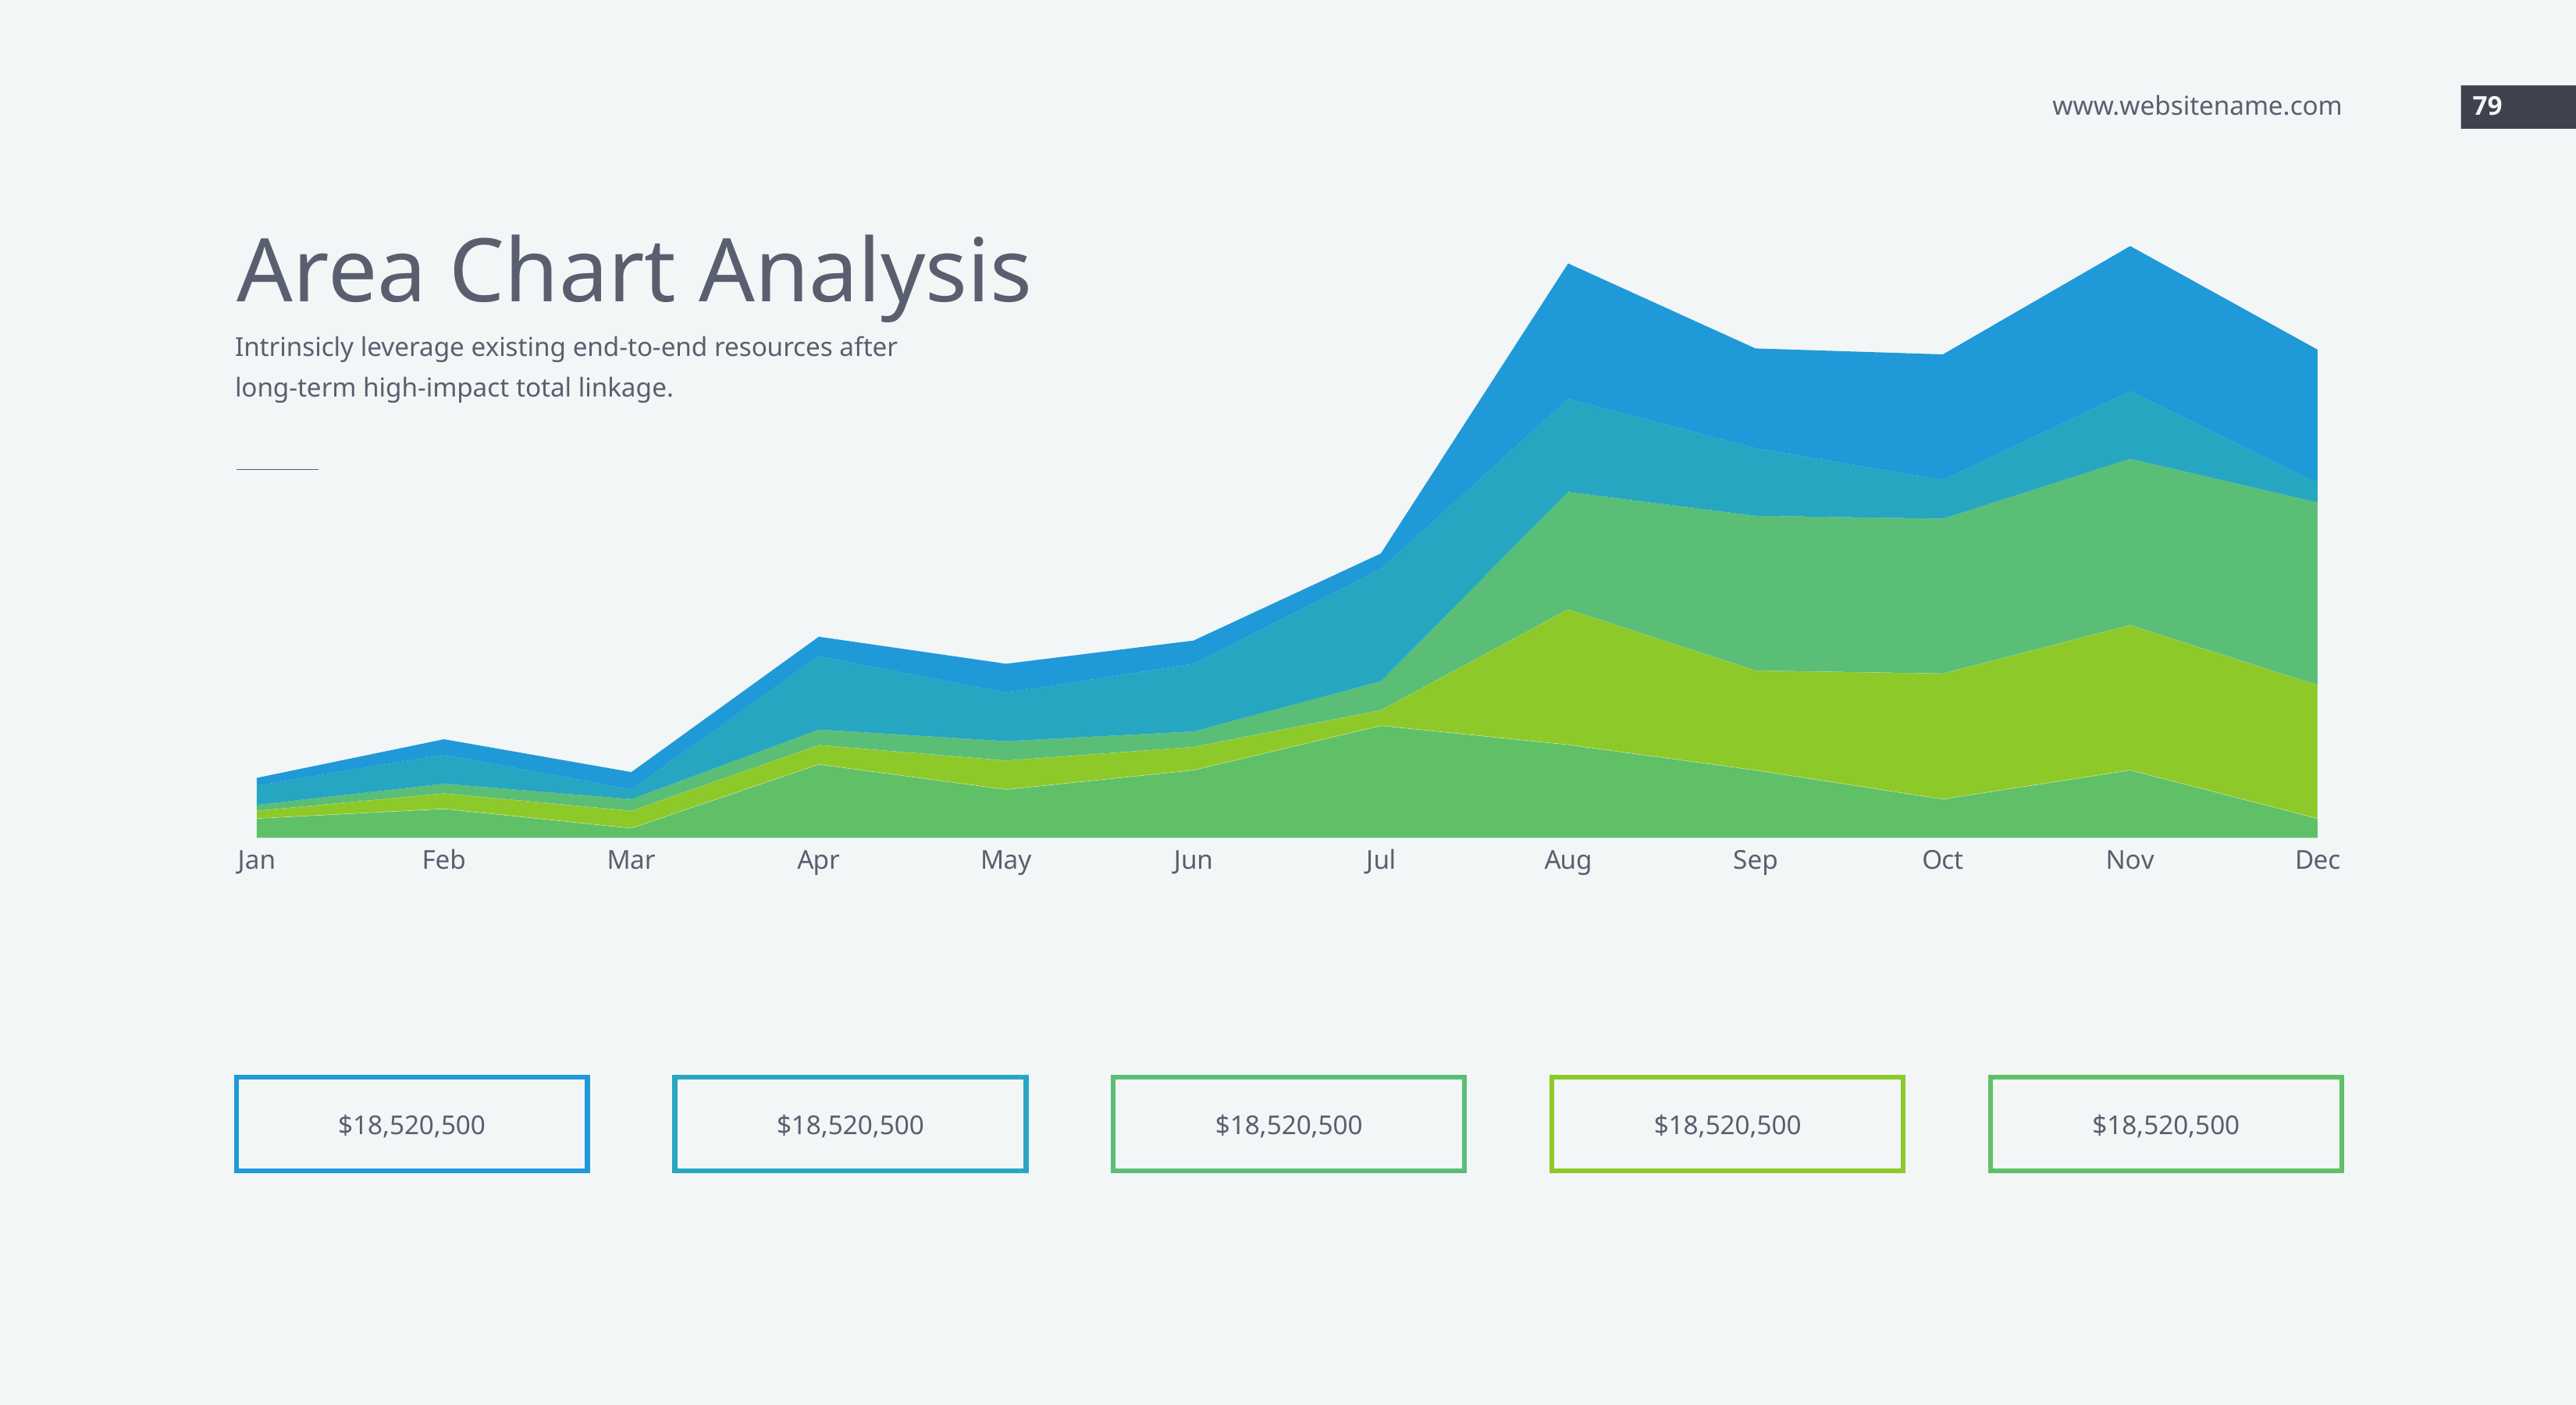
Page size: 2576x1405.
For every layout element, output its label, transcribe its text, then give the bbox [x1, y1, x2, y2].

text_box $18,520,500 [674, 1076, 1026, 1172]
text_box $18,520,500 [236, 1076, 589, 1172]
text_box $18,520,500 [1990, 1076, 2343, 1172]
text_box $18,520,500 [1112, 1076, 1465, 1172]
slide_number 79 [2478, 69, 2576, 145]
text_box $18,520,500 [1551, 1076, 1904, 1172]
chart [133, 42, 2478, 986]
